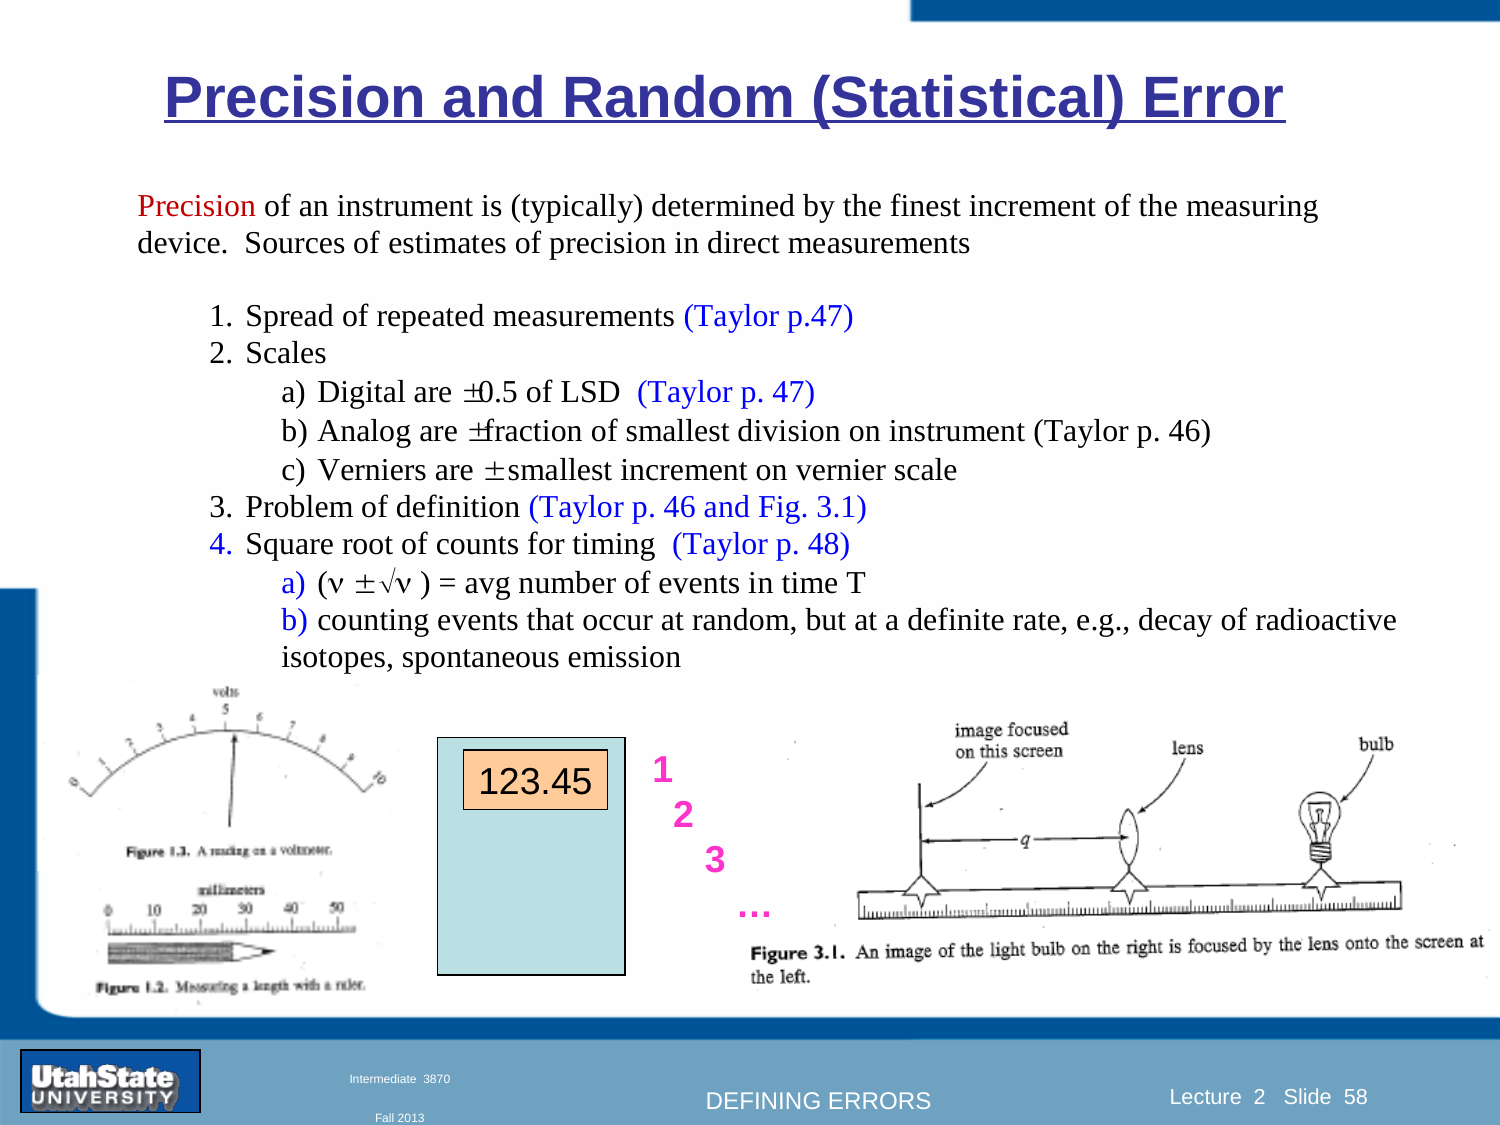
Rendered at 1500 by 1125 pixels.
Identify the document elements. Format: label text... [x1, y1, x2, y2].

text_box 1 2 3 … [637, 805, 732, 933]
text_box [137, 187, 1413, 797]
text_box [437, 805, 625, 975]
title Precision and Random (Statistical) Error [87, 37, 1363, 151]
text_box 123.45 [463, 805, 608, 810]
picture [0, 0, 1500, 1125]
